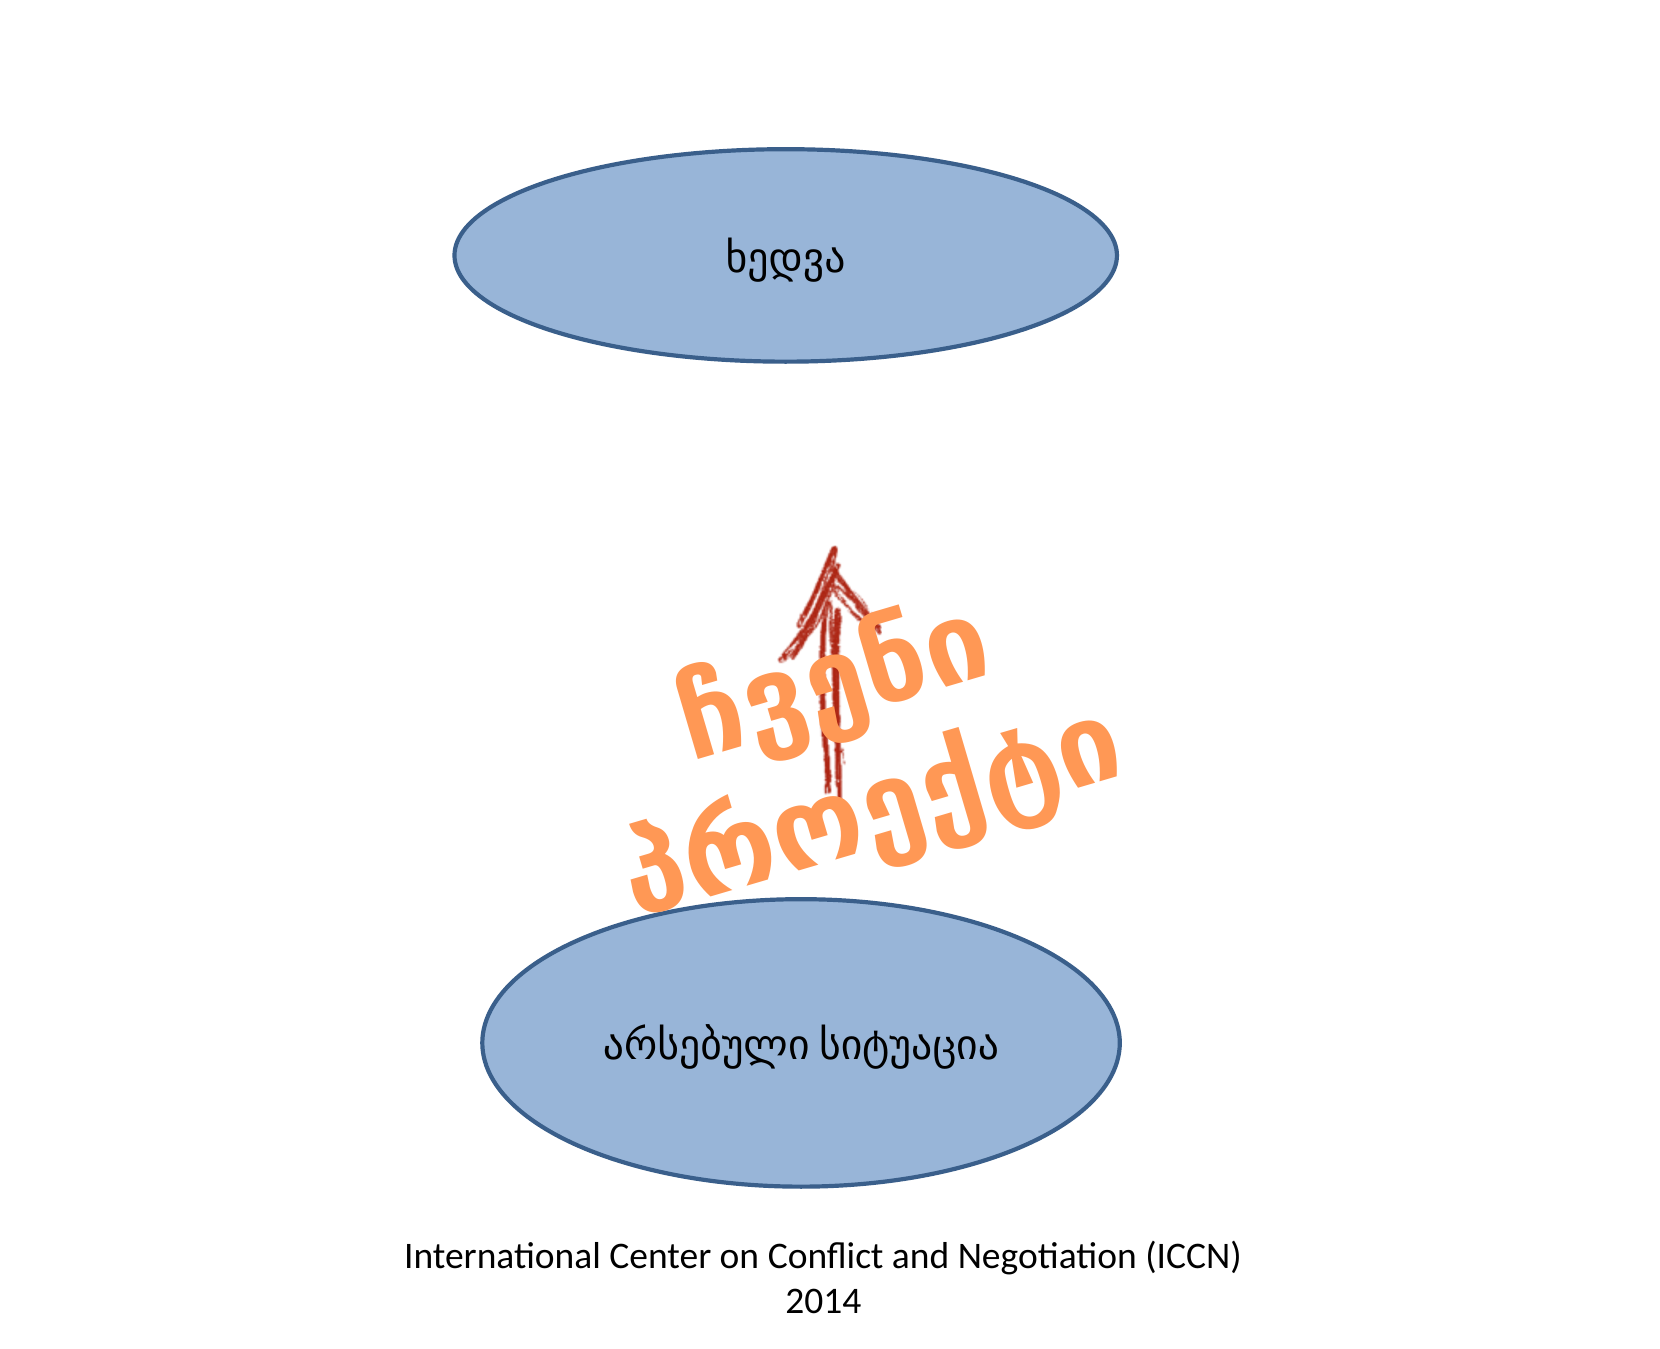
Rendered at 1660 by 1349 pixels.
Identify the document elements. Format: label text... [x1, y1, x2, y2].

text_box ხედვა [452, 147, 1120, 364]
text_box ჩვენი პროექტი [424, 488, 1277, 989]
picture [778, 546, 881, 610]
picture [700, 622, 959, 726]
text_box არსებული სიტუაცია [480, 897, 1122, 1189]
text_box International Center on Conflict and Negotiation (ICCN) 2014 [369, 1223, 1278, 1349]
